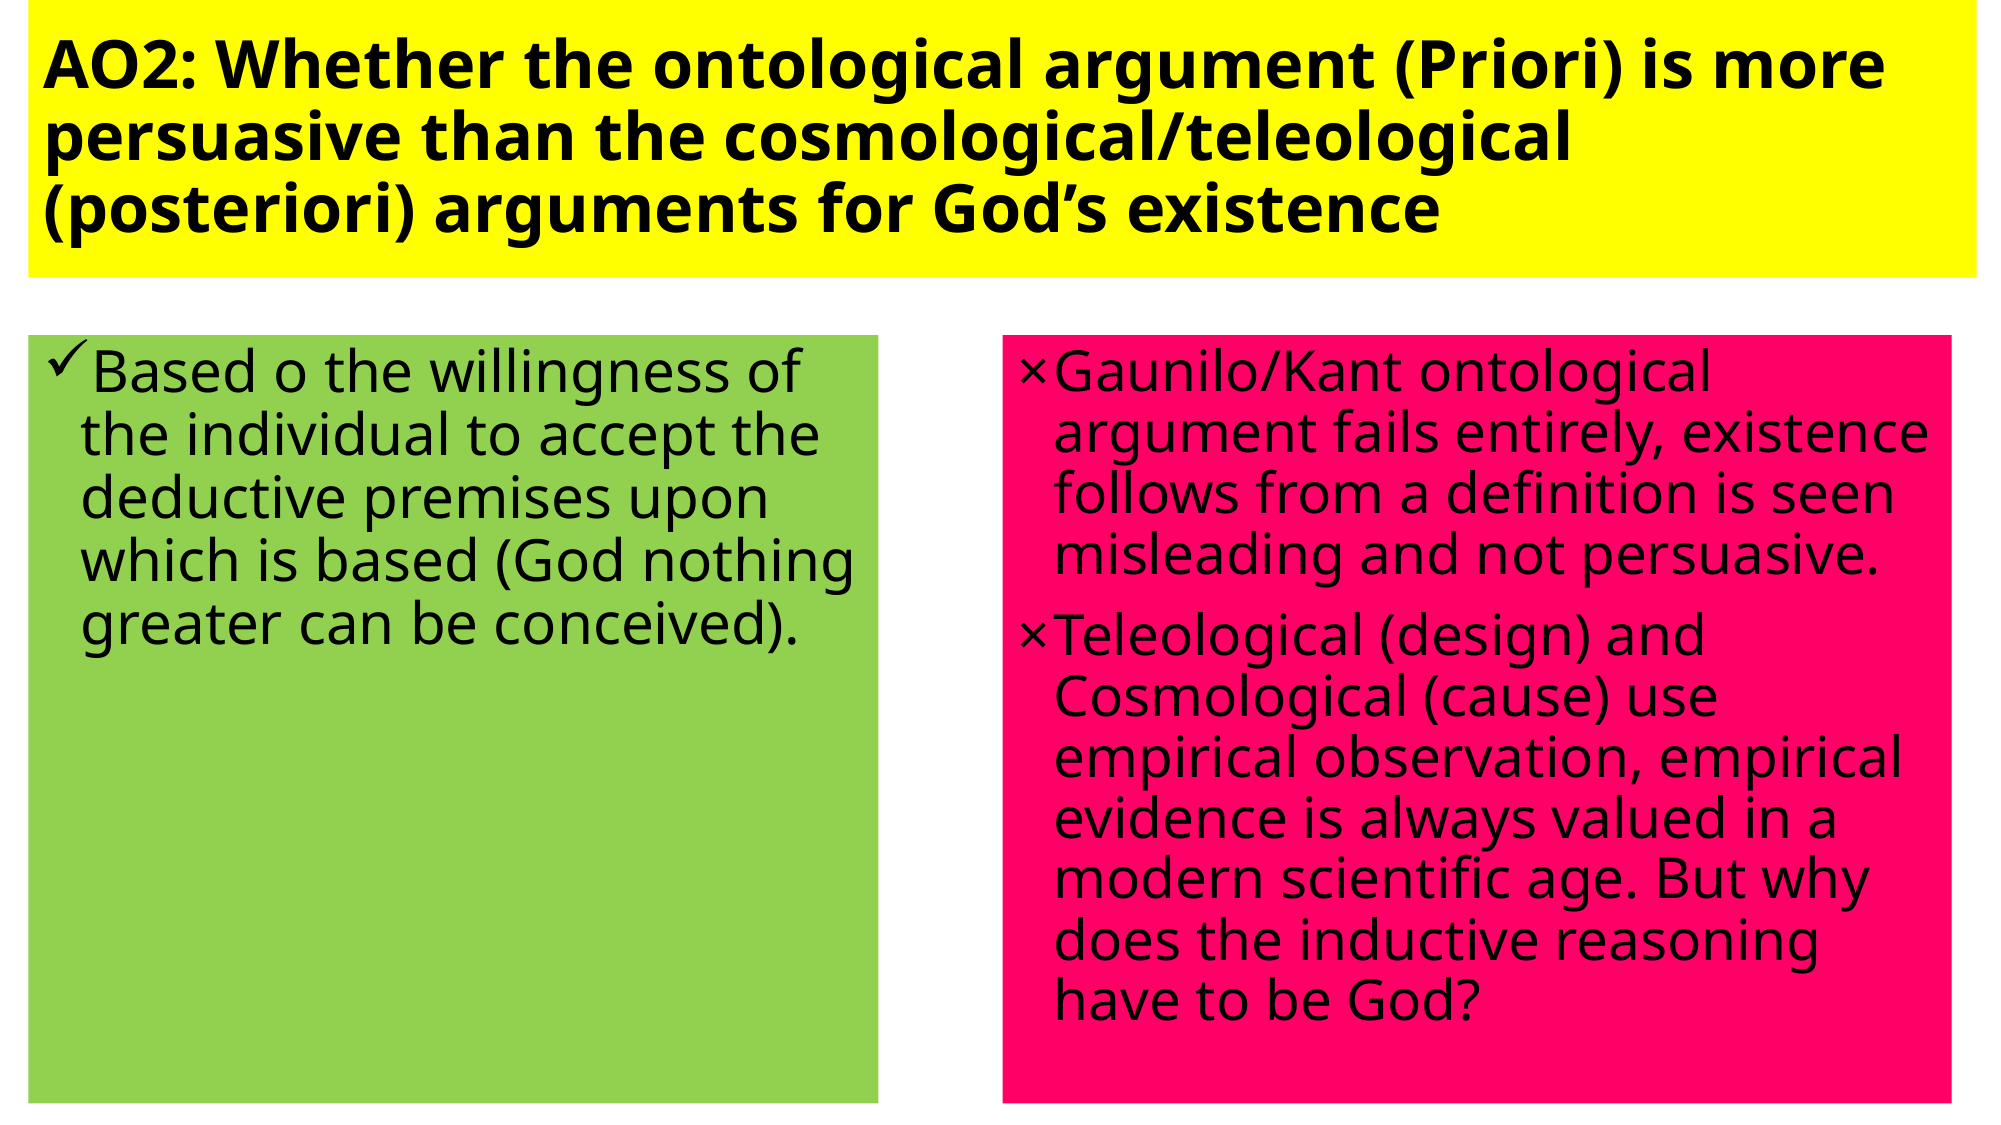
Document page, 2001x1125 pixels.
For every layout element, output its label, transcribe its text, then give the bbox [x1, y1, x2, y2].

title AO2: Whether the ontological argument (Priori) is more persuasive than the cosmological/teleological (posteriori) arguments for God’s existence [28, 0, 1977, 278]
list Gaunilo/Kant ontological argument fails entirely, existence follows from a definition is seen misleading and not persuasive. Teleological (design) and Cosmological (cause) use empirical observation, empirical evidence is always valued in a modern scientific age. But why does the inductive reasoning have to be God? [1002, 335, 1952, 1104]
list Based o the willingness of the individual to accept the deductive premises upon which is based (God nothing greater can be conceived). [28, 335, 879, 1104]
